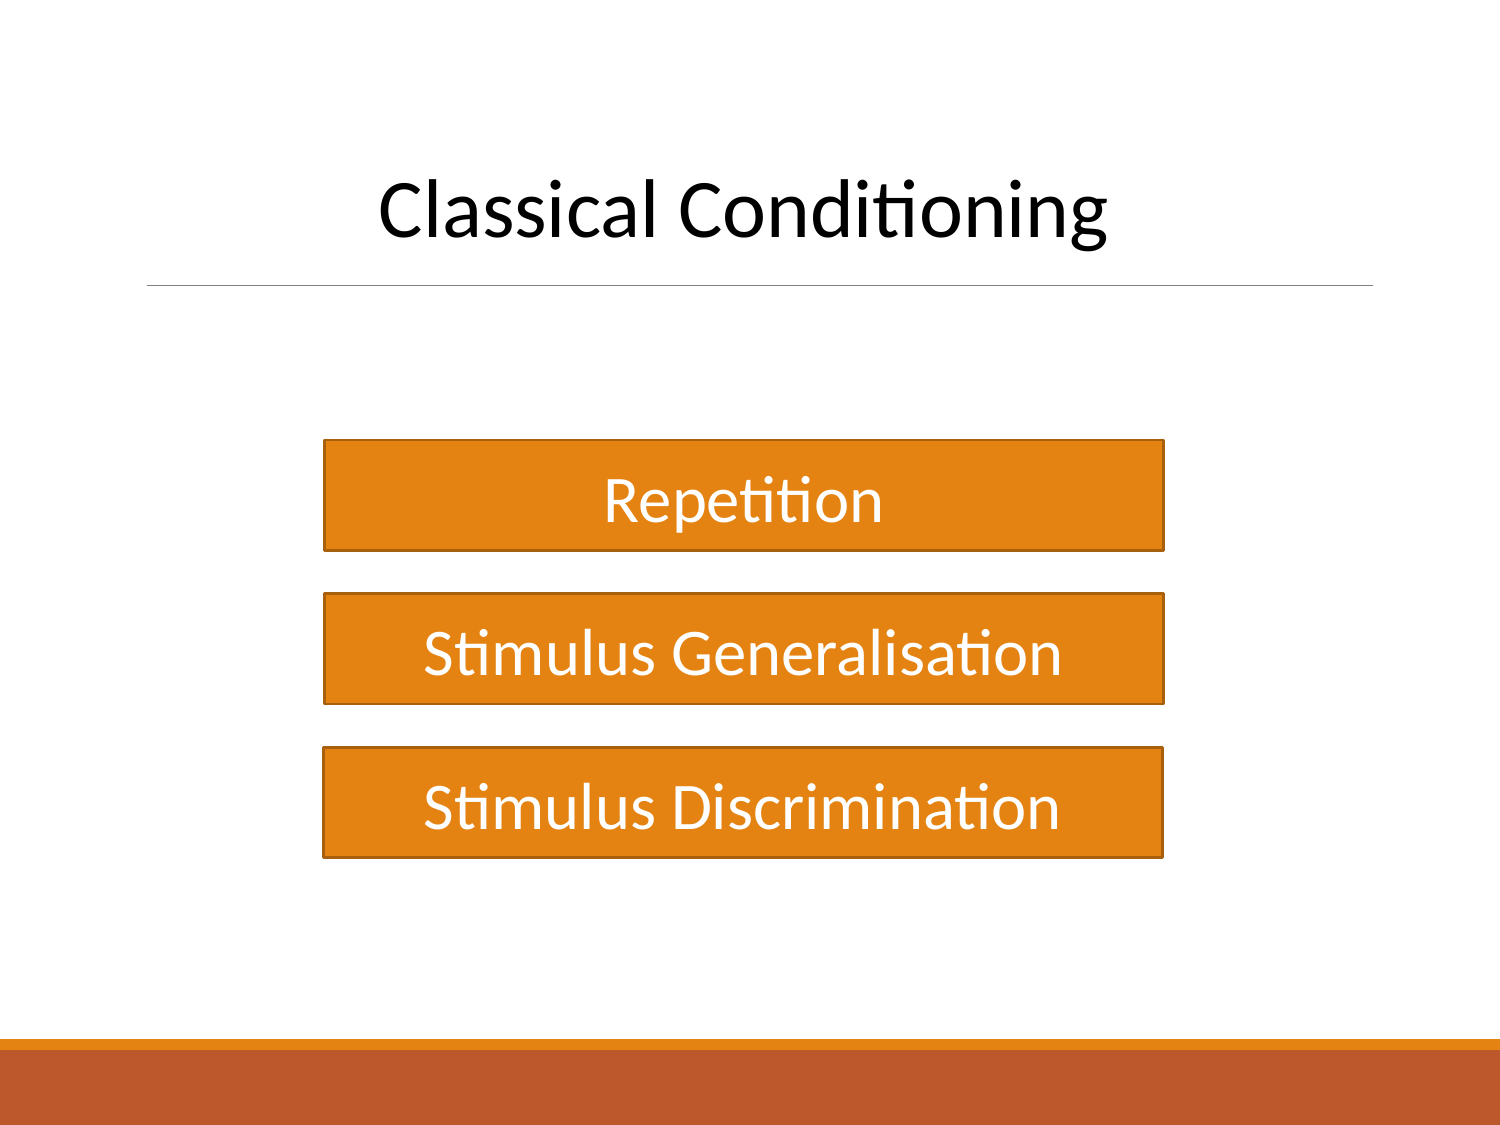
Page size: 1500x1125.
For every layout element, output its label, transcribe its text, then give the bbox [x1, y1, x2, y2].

text_box Stimulus Generalisation [323, 592, 1165, 705]
text_box Classical Conditioning [159, 146, 1329, 262]
text_box Stimulus Discrimination [322, 746, 1164, 859]
text_box Repetition [323, 439, 1165, 552]
